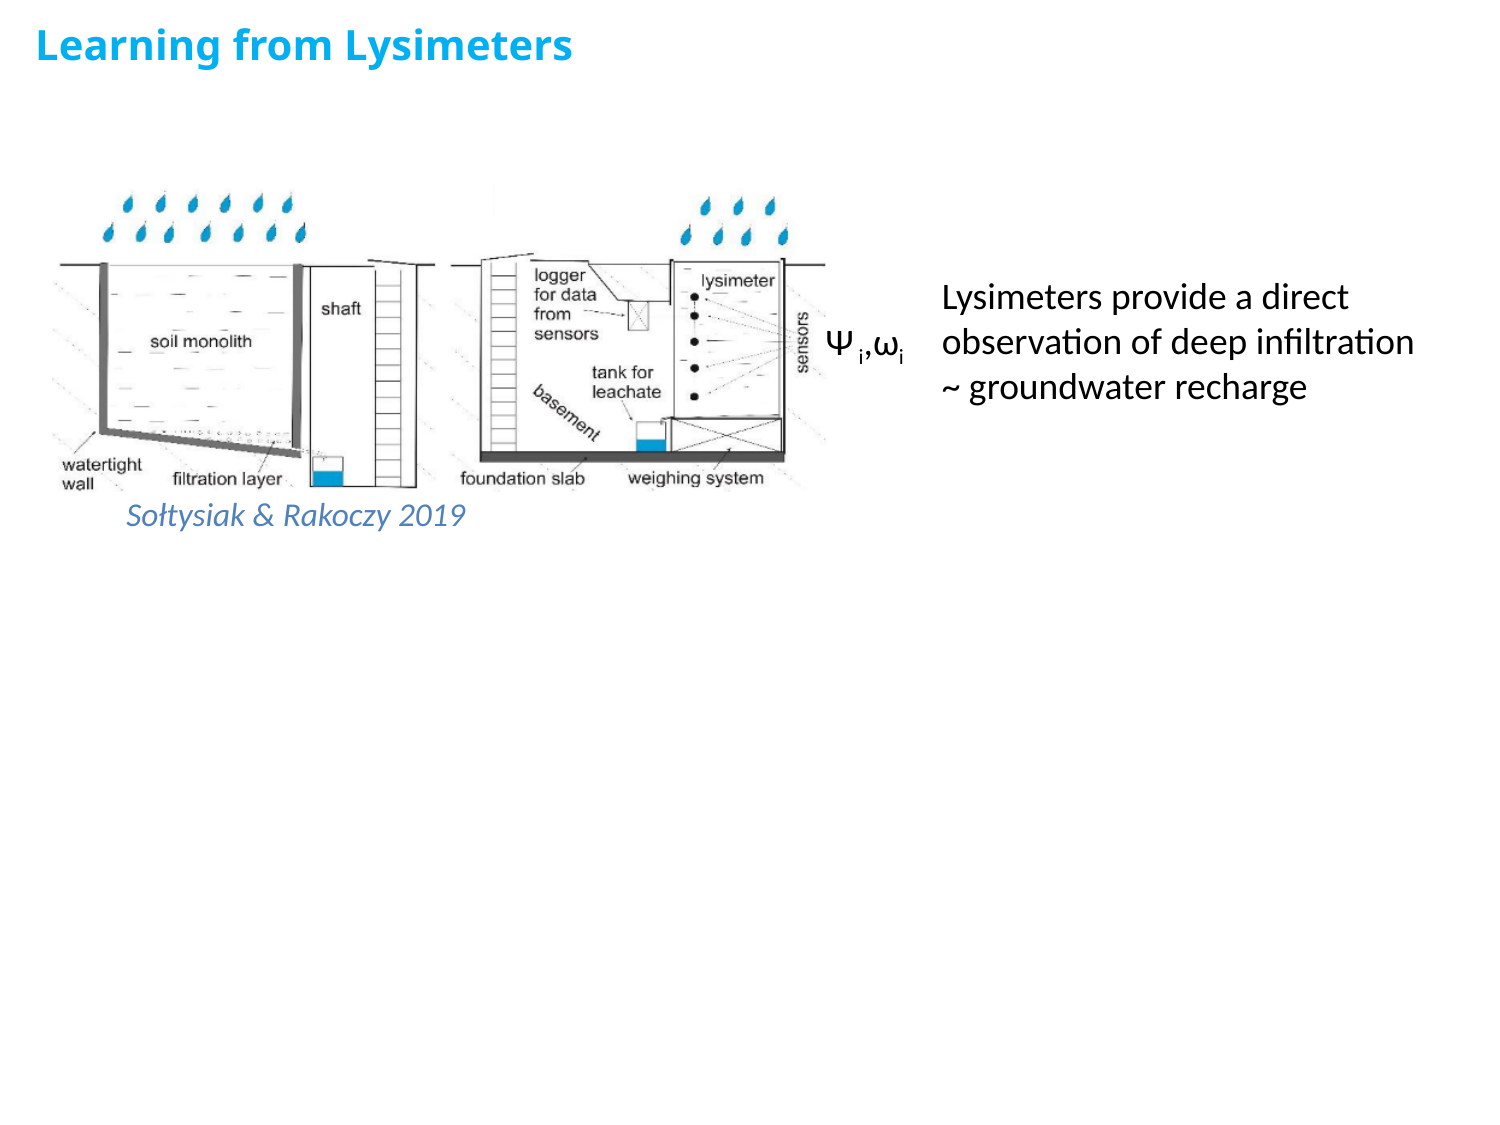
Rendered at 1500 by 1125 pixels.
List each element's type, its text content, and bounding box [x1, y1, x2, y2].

text_box Learning from Lysimeters [20, 10, 589, 76]
text_box Ψ i,ωi [838, 310, 920, 377]
text_box Sołtysiak & Rakoczy 2019 [111, 499, 488, 541]
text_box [51, 172, 835, 492]
text_box Lysimeters provide a direct observation of deep infiltration ~ groundwater recharge [927, 264, 1483, 415]
